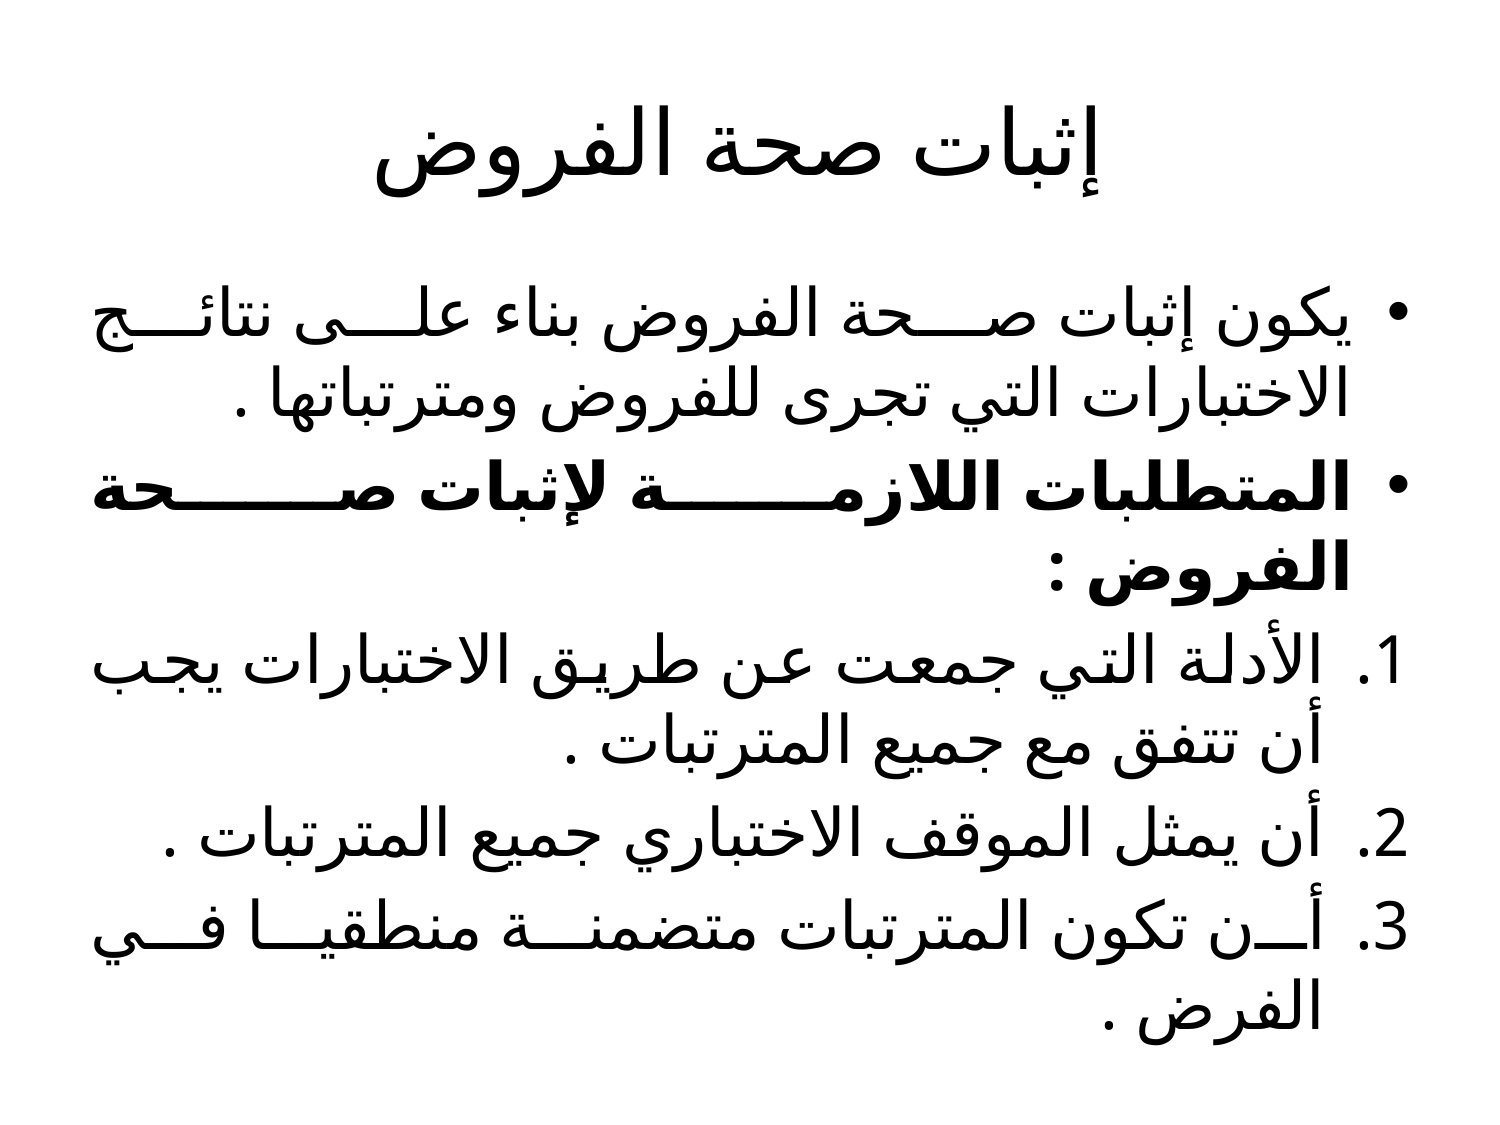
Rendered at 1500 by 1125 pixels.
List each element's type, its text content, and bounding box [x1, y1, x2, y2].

list يكون إثبات صحة الفروض بناء على نتائج الاختبارات التي تجرى للفروض ومترتباتها . المتطلبات اللازمة لإثبات صحة الفروض : الأدلة التي جمعت عن طريق الاختبارات يجب أن تتفق مع جميع المترتبات . أن يمثل الموقف الاختباري جميع المترتبات . أن تكون المترتبات متضمنة منطقيا في الفرض . [75, 262, 1425, 1005]
title إثبات صحة الفروض [75, 45, 1425, 233]
